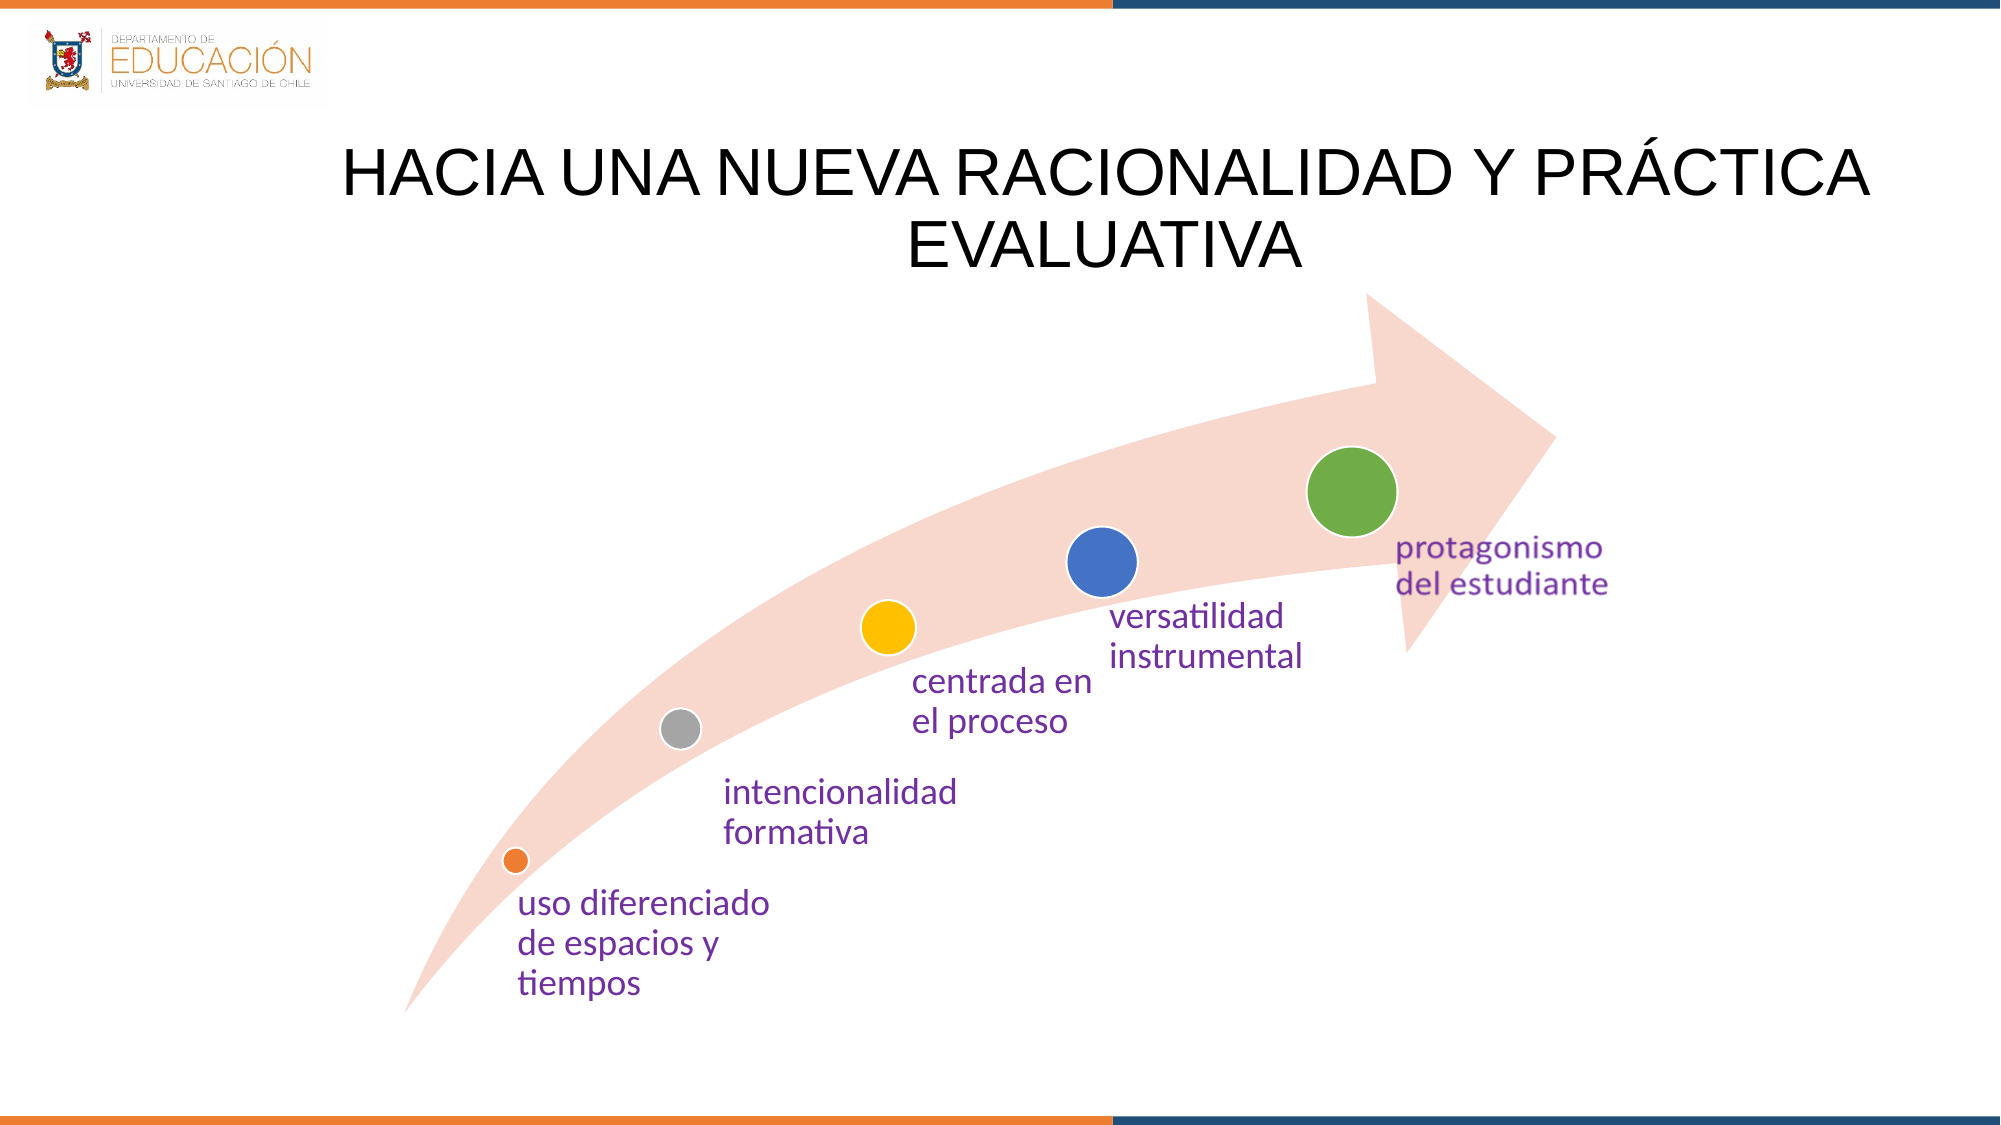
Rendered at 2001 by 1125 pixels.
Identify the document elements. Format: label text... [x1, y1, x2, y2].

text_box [468, 882, 773, 1083]
text_box [501, 846, 530, 876]
text_box [658, 707, 703, 751]
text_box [0, 0, 2000, 9]
text_box [404, 887, 468, 1014]
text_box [1071, 595, 1340, 703]
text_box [701, 771, 882, 895]
text_box [1105, 299, 1863, 1014]
picture [1372, 514, 1645, 687]
text_box [1065, 525, 1139, 595]
text_box [859, 599, 918, 657]
text_box [1305, 445, 1399, 539]
text_box [137, 299, 1376, 1014]
text_box [137, 59, 1863, 194]
text_box [471, 293, 1557, 882]
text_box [0, 1116, 2000, 1125]
picture [27, 18, 328, 109]
text_box HACIA UNA NUEVA RACIONALIDAD Y PRÁCTICA EVALUATIVA [130, 194, 2000, 290]
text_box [882, 661, 1105, 1066]
